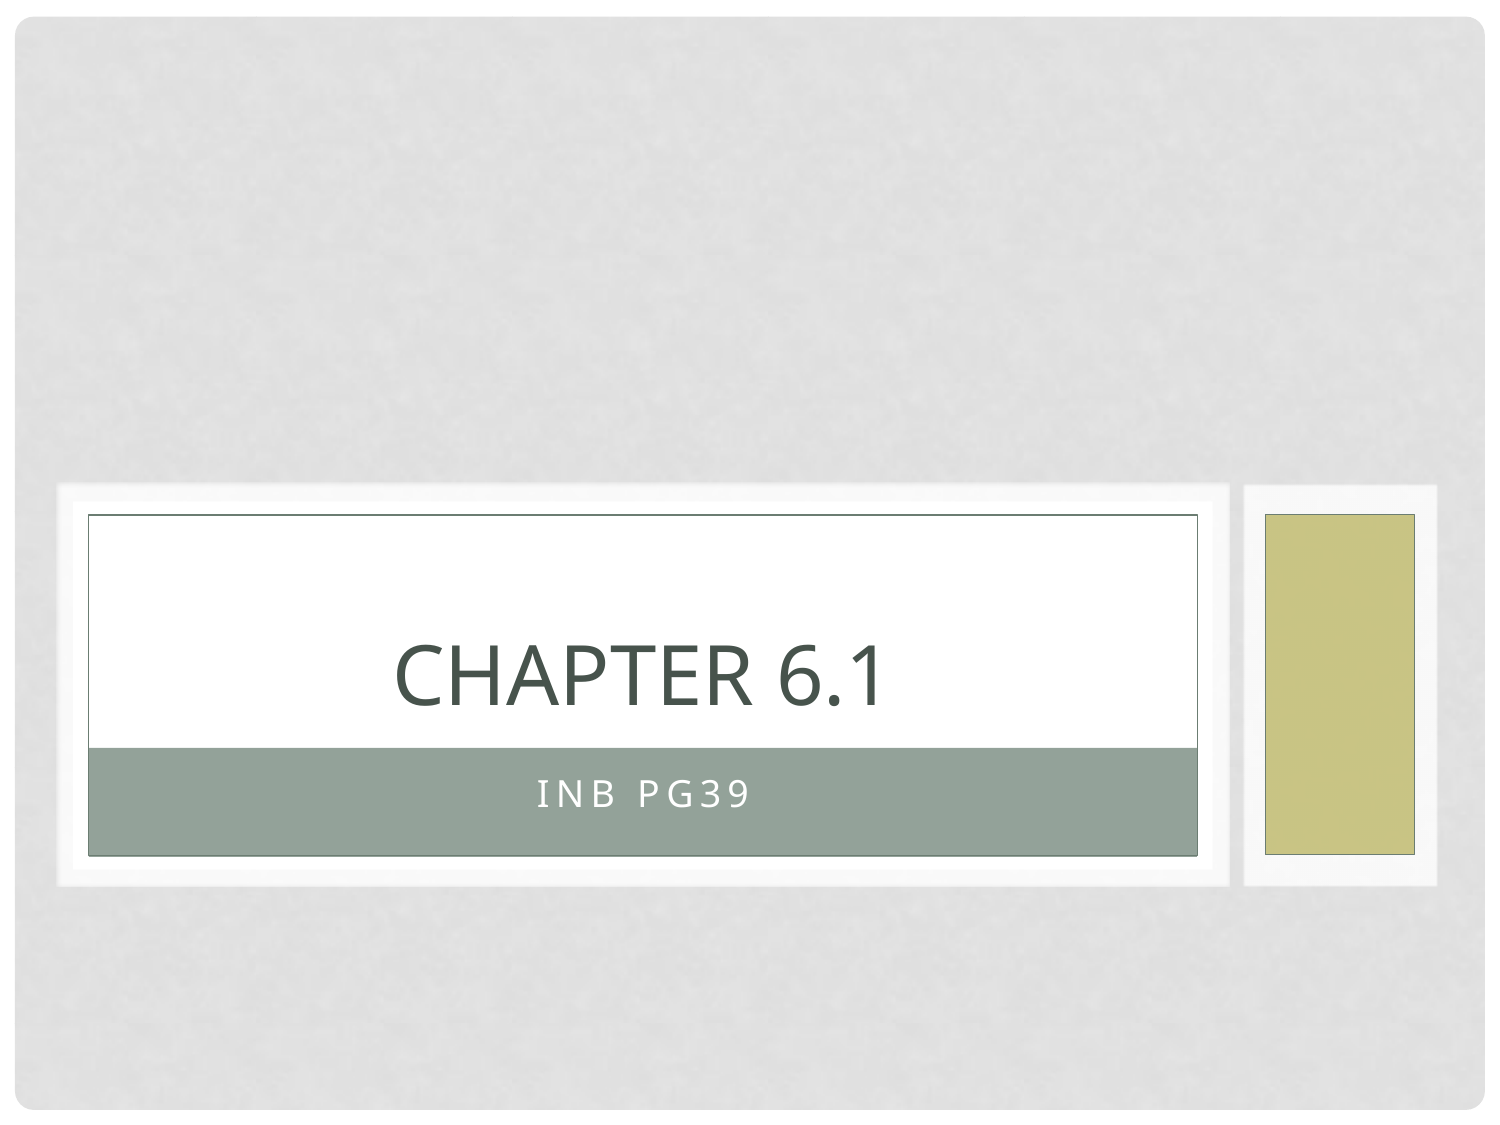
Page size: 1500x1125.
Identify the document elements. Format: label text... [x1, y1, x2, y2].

title Chapter 6.1 [99, 529, 1187, 730]
subtitle INB Pg39 [105, 762, 1181, 838]
